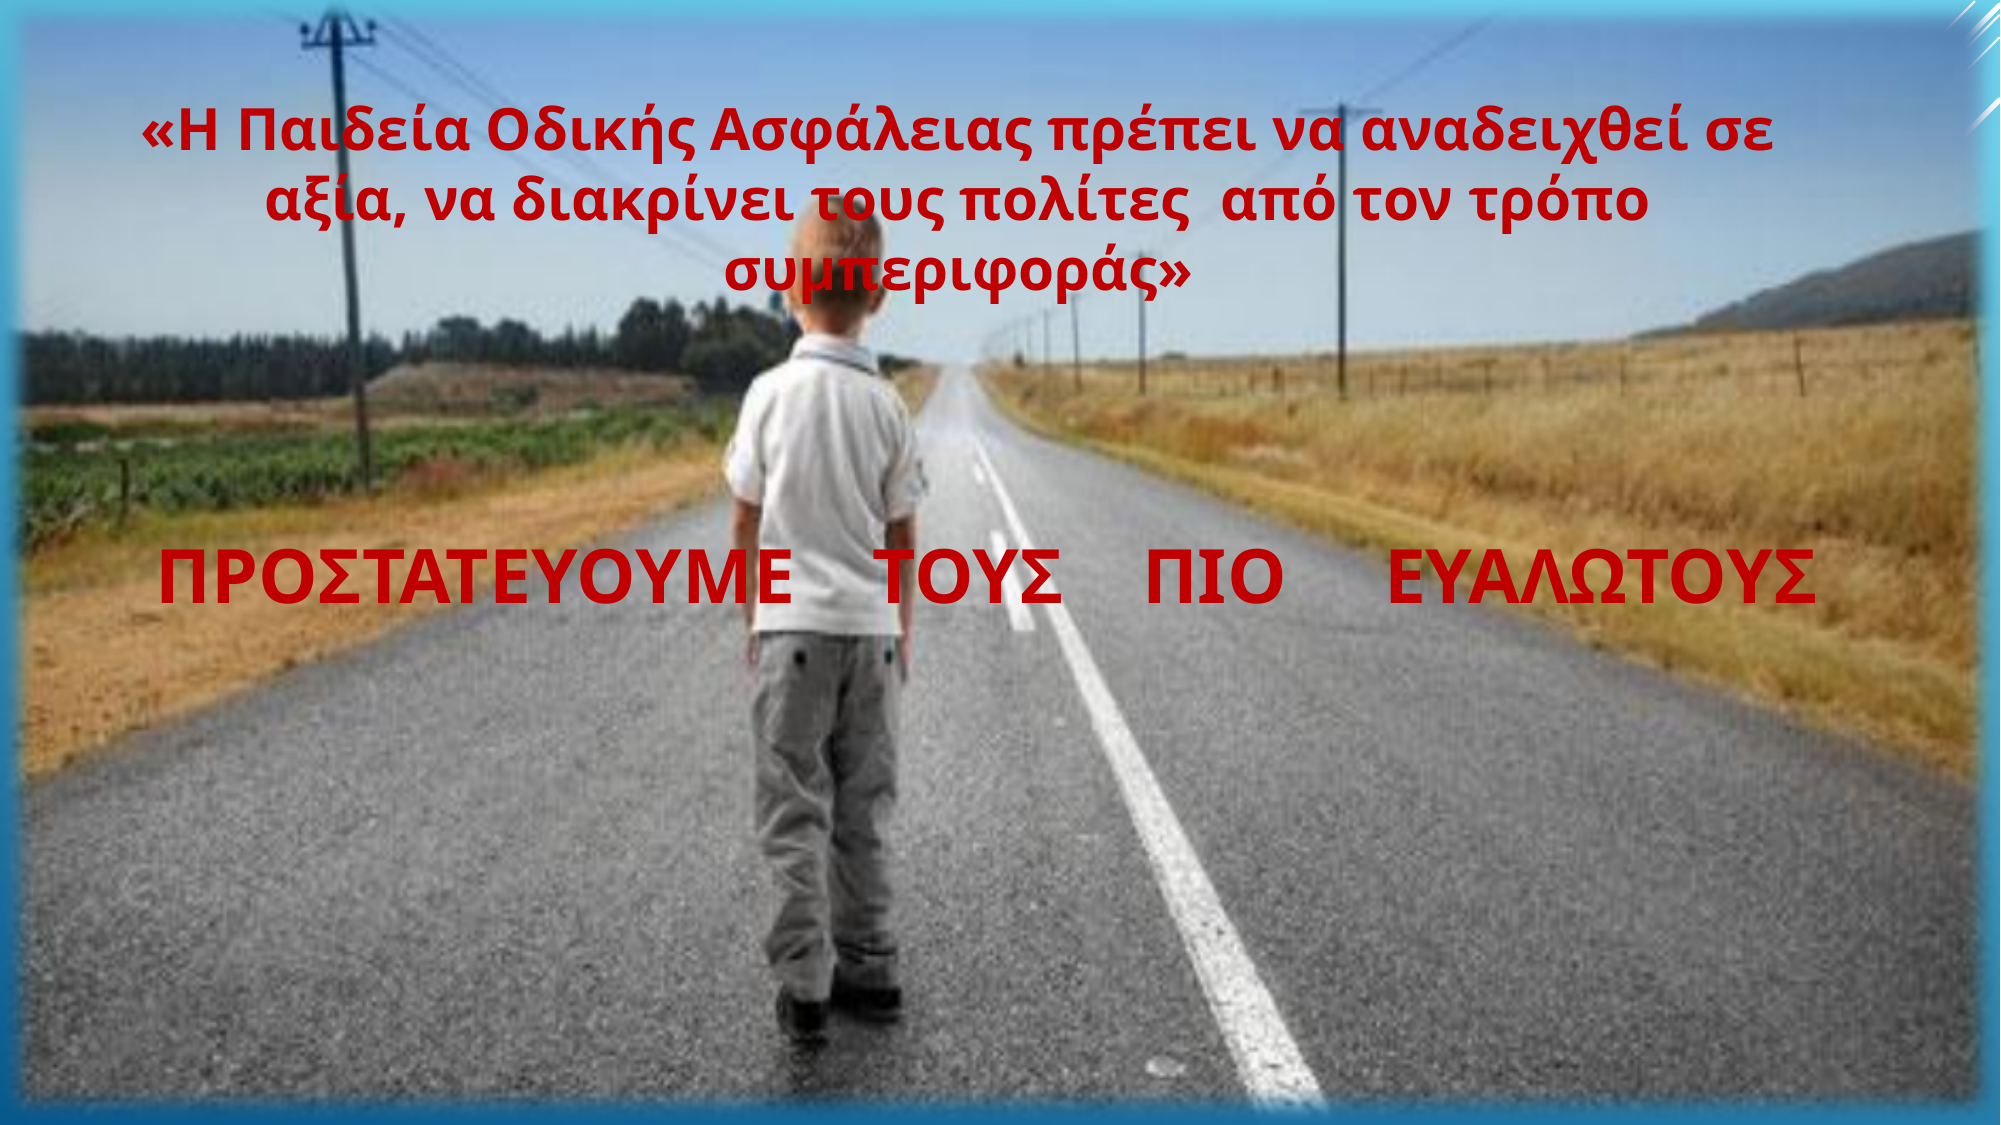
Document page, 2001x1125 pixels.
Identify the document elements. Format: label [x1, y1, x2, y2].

list [0, 0, 2000, 1124]
